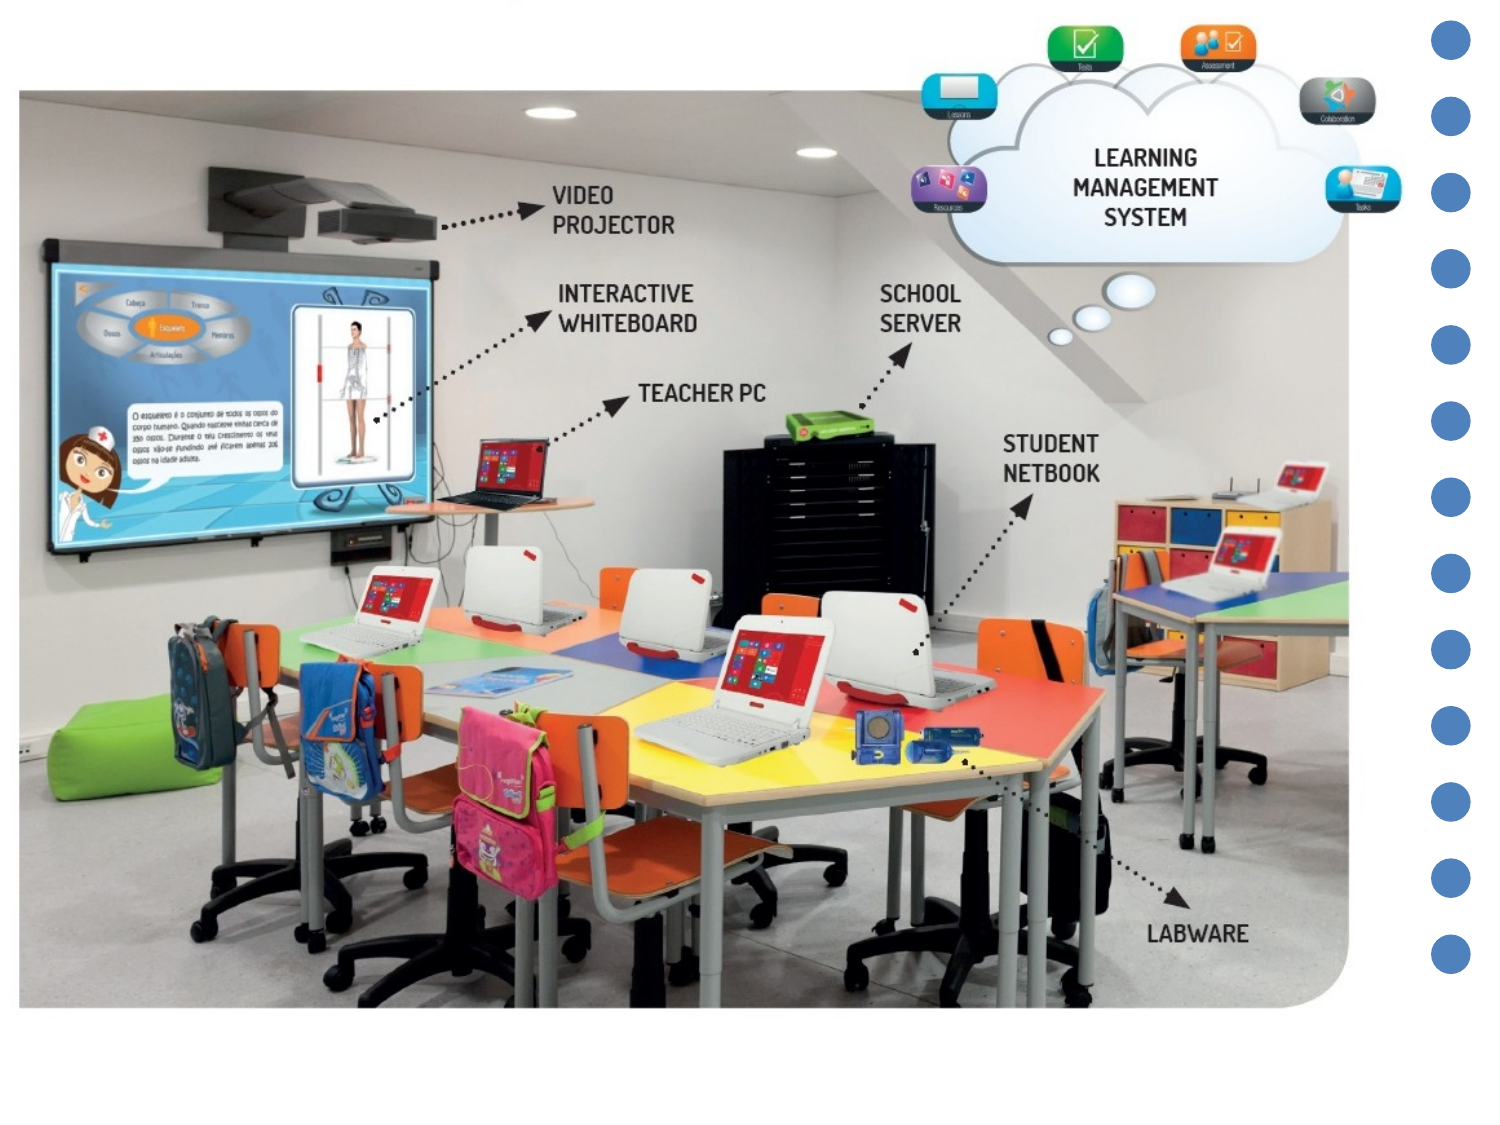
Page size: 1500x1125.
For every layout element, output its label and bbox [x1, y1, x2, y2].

text_box [1431, 782, 1471, 822]
text_box [1431, 96, 1471, 137]
picture [0, 0, 1410, 1055]
text_box [1431, 172, 1471, 213]
text_box [1431, 477, 1471, 518]
text_box [1431, 858, 1471, 898]
text_box [1431, 248, 1471, 289]
text_box [1431, 706, 1471, 746]
text_box [1431, 629, 1471, 670]
text_box [1431, 401, 1471, 441]
text_box [1431, 20, 1471, 61]
text_box [1431, 934, 1471, 975]
text_box [1431, 553, 1471, 594]
text_box [1431, 325, 1471, 365]
